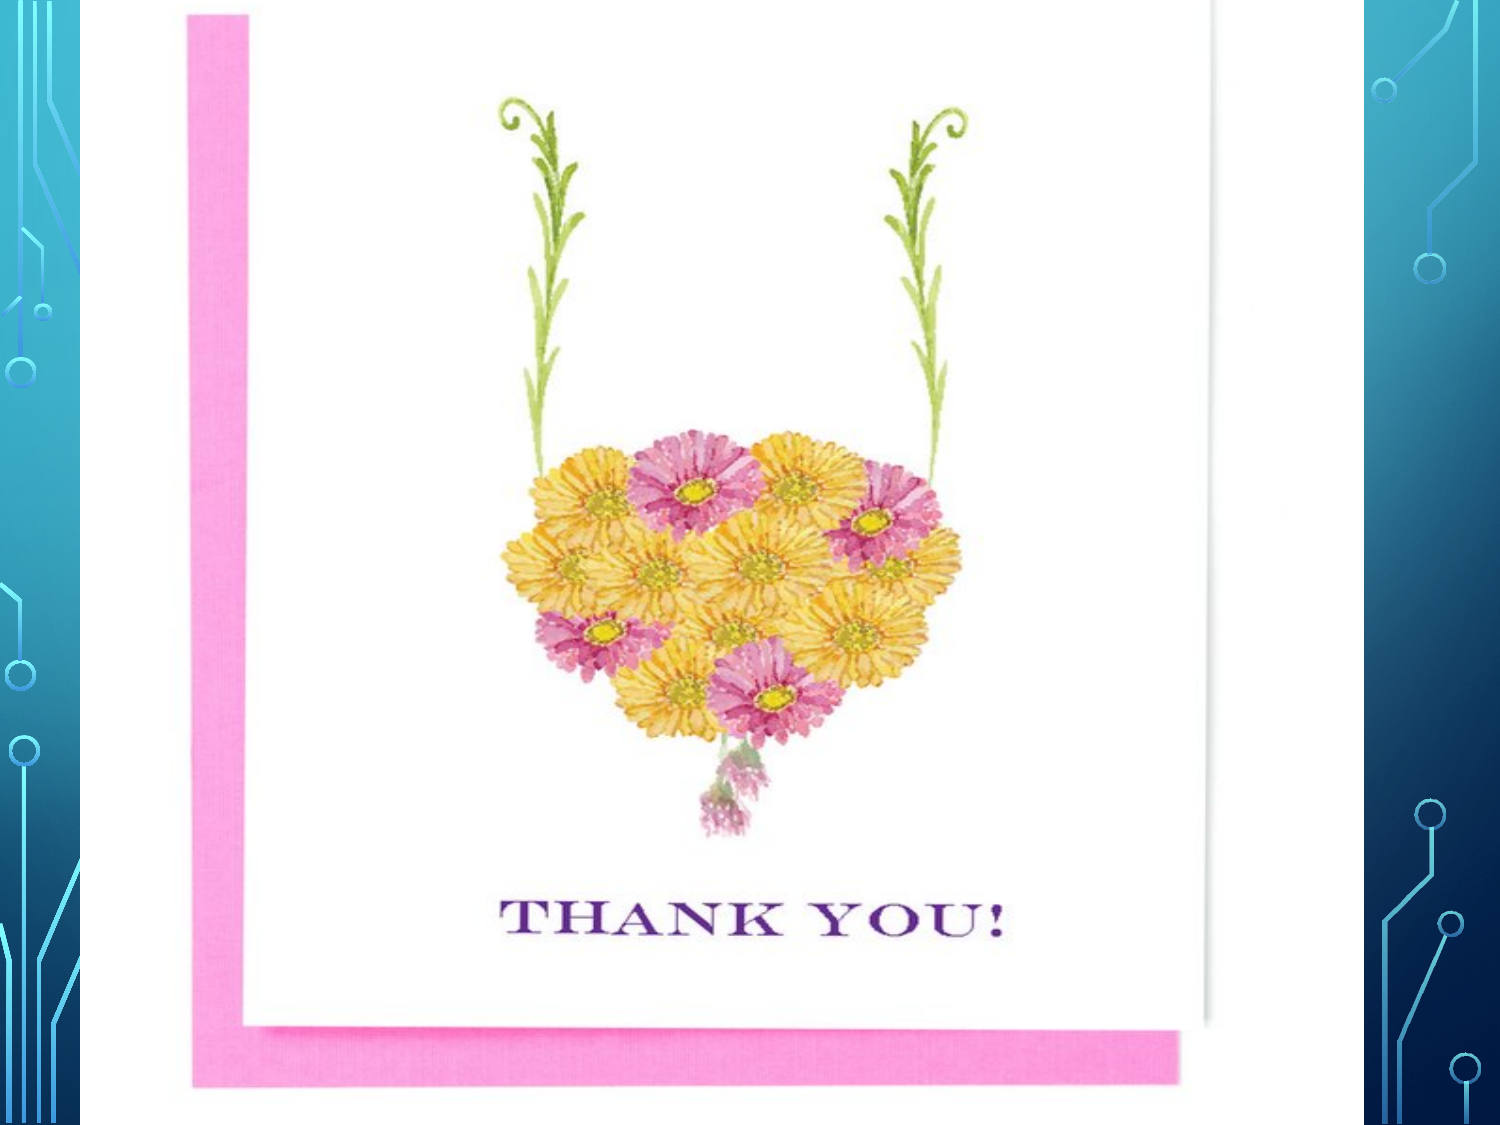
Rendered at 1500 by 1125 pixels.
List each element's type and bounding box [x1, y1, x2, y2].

text_box [25, 0, 80, 215]
picture [80, 0, 1364, 1125]
